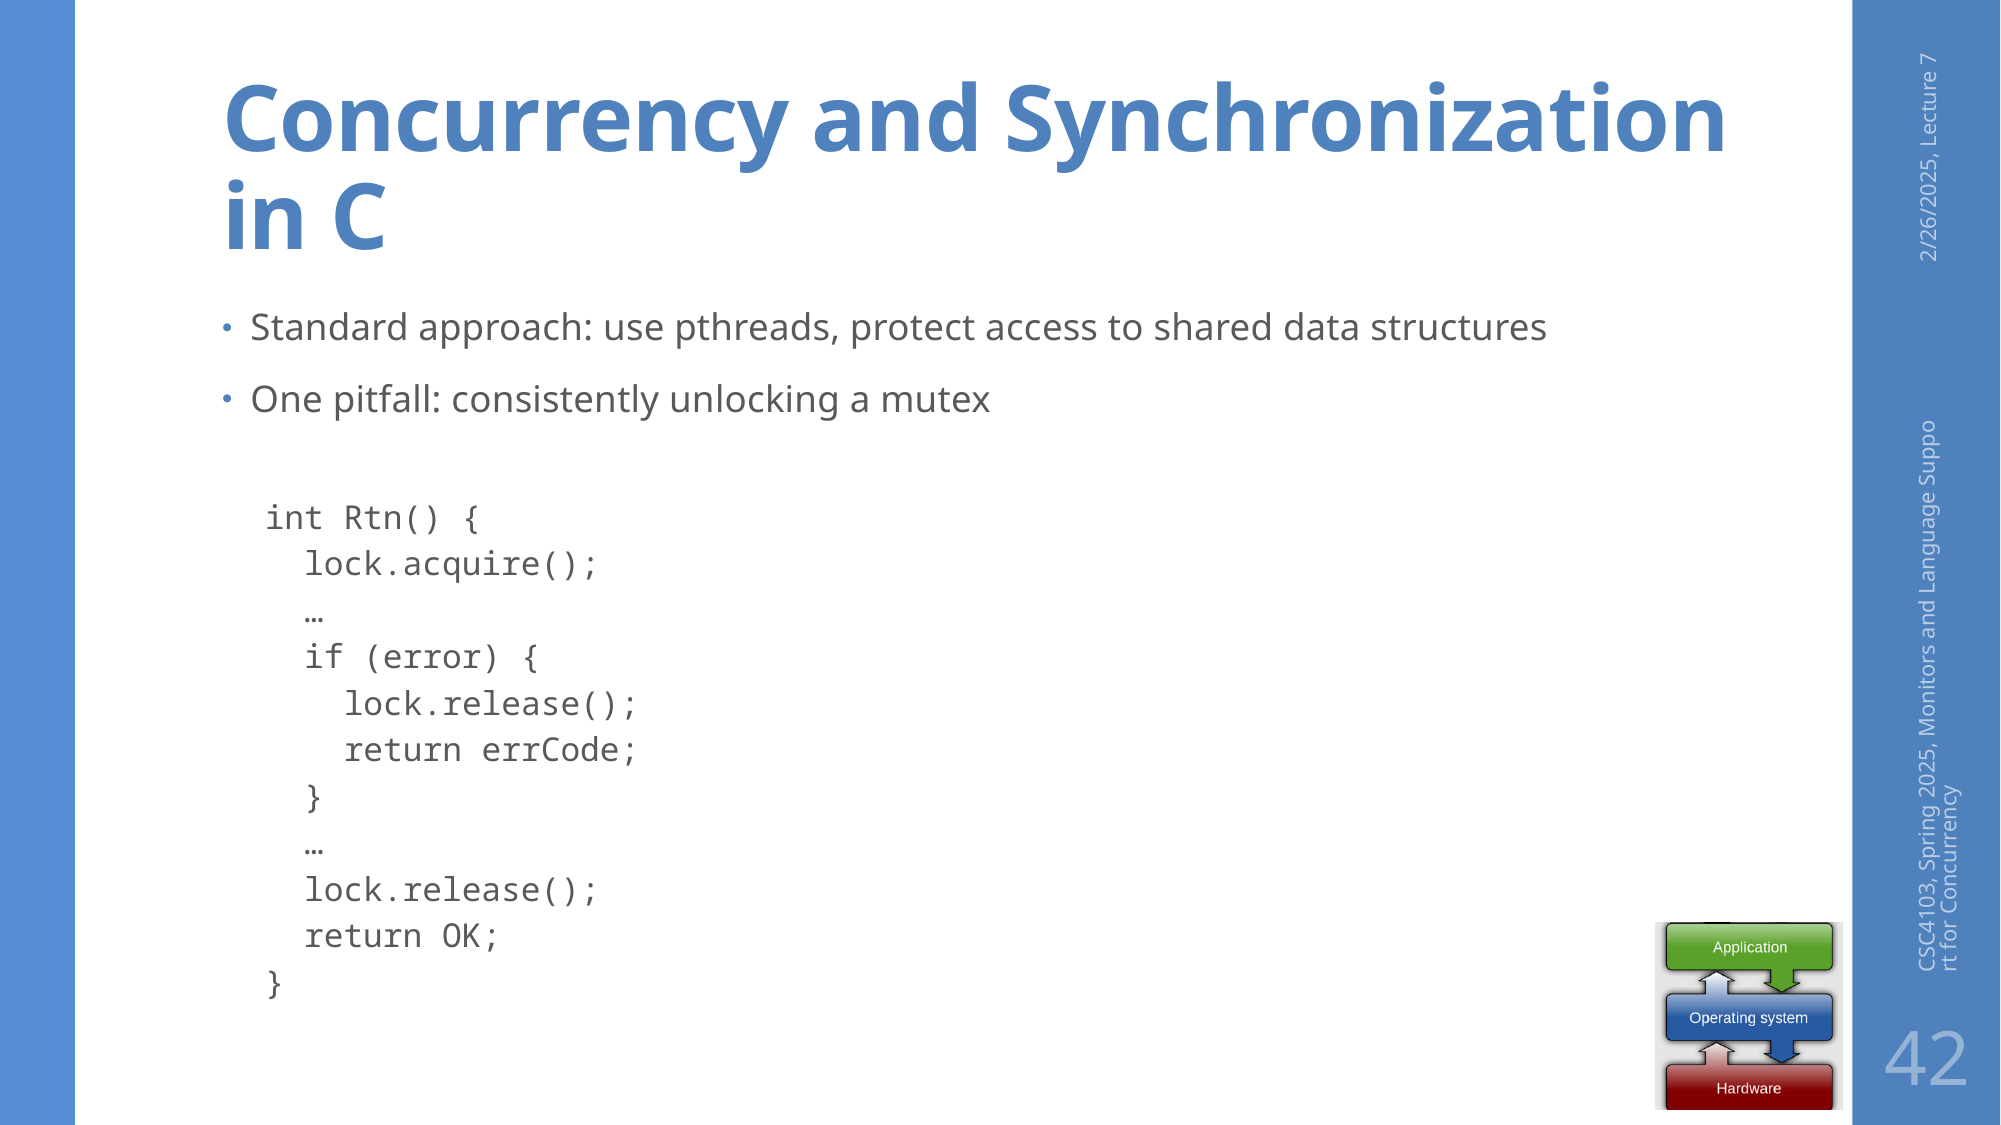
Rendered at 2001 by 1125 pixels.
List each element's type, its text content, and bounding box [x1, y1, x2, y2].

slide_number 42 [1852, 1012, 2000, 1110]
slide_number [1897, 37, 1958, 351]
footer CSC4103, Spring 2025, Monitors and Language Support for Concurrency [1897, 400, 1958, 988]
picture [1655, 922, 1843, 1110]
list Standard approach: use pthreads, protect access to shared data structures One pitfall: consistently unlocking a mutex int Rtn() { lock.acquire(); … if (error) { lock.release(); return errCode; } … lock.release(); return OK; } [206, 299, 1617, 1014]
title Concurrency and Synchronization in C [206, 48, 1853, 278]
